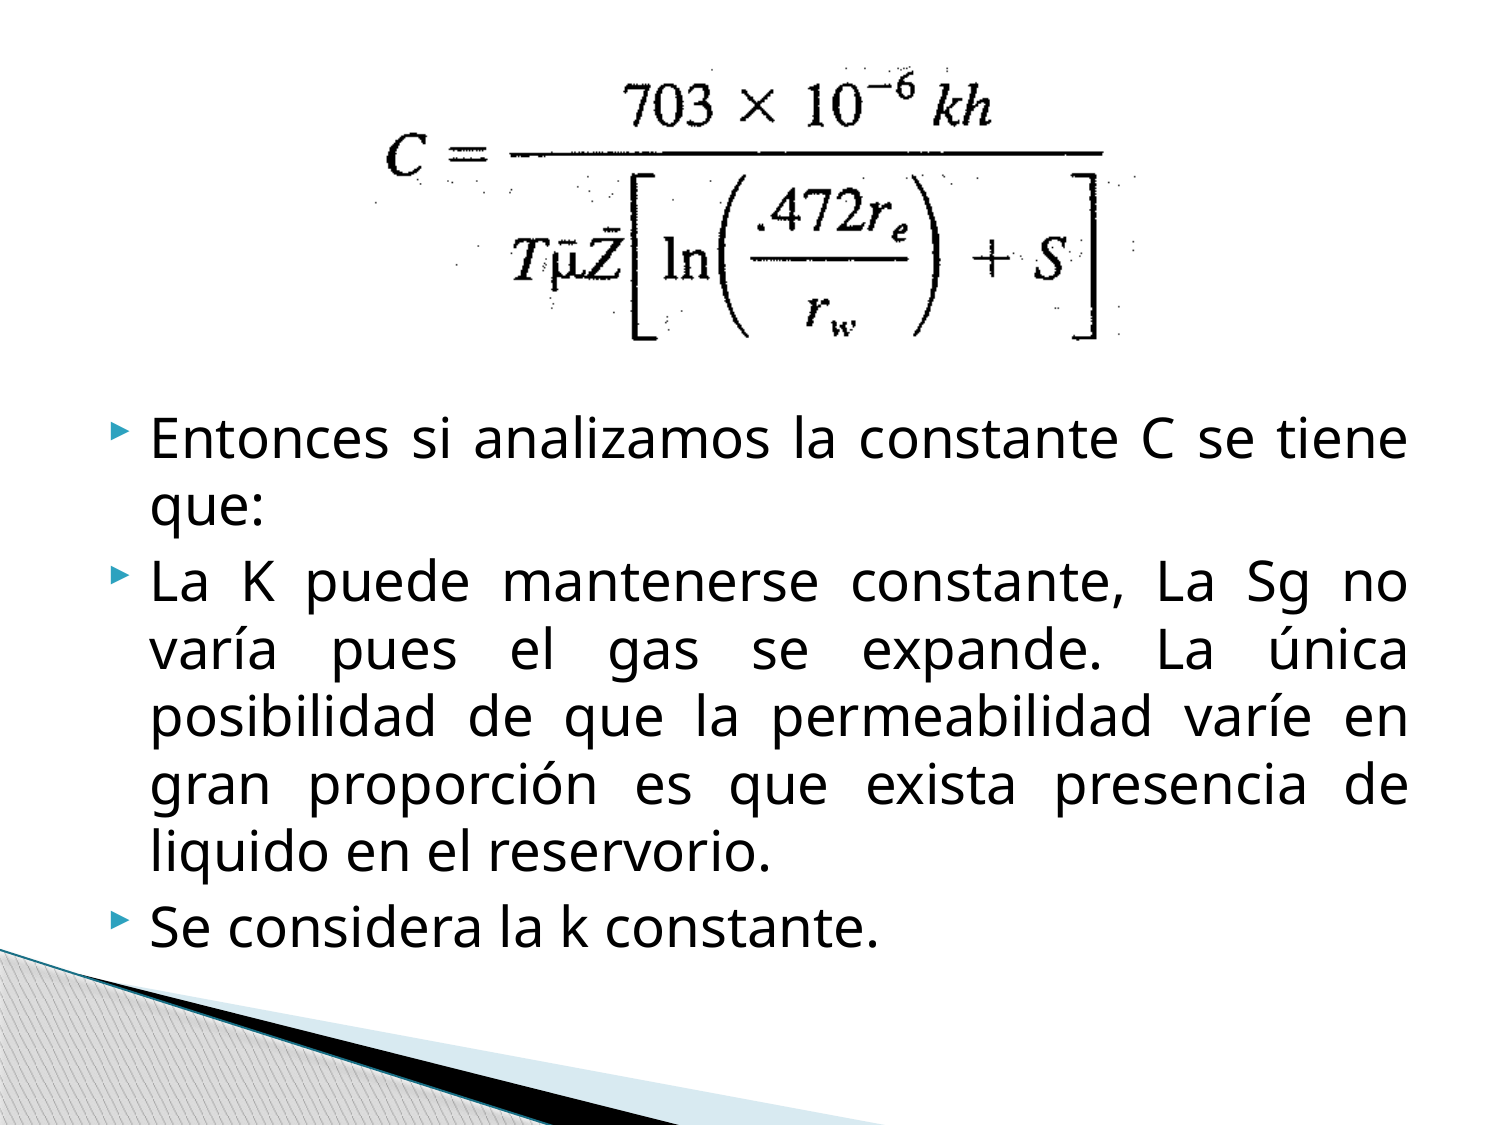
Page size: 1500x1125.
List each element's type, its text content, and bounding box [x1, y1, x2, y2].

picture [371, 52, 1140, 364]
list Entonces si analizamos la constante C se tiene que: La K puede mantenerse constante, La Sg no varía pues el gas se expande. La única posibilidad de que la permeabilidad varíe en gran proporción es que exista presencia de liquido en el reservorio. Se considera la k constante. [75, 243, 1425, 986]
